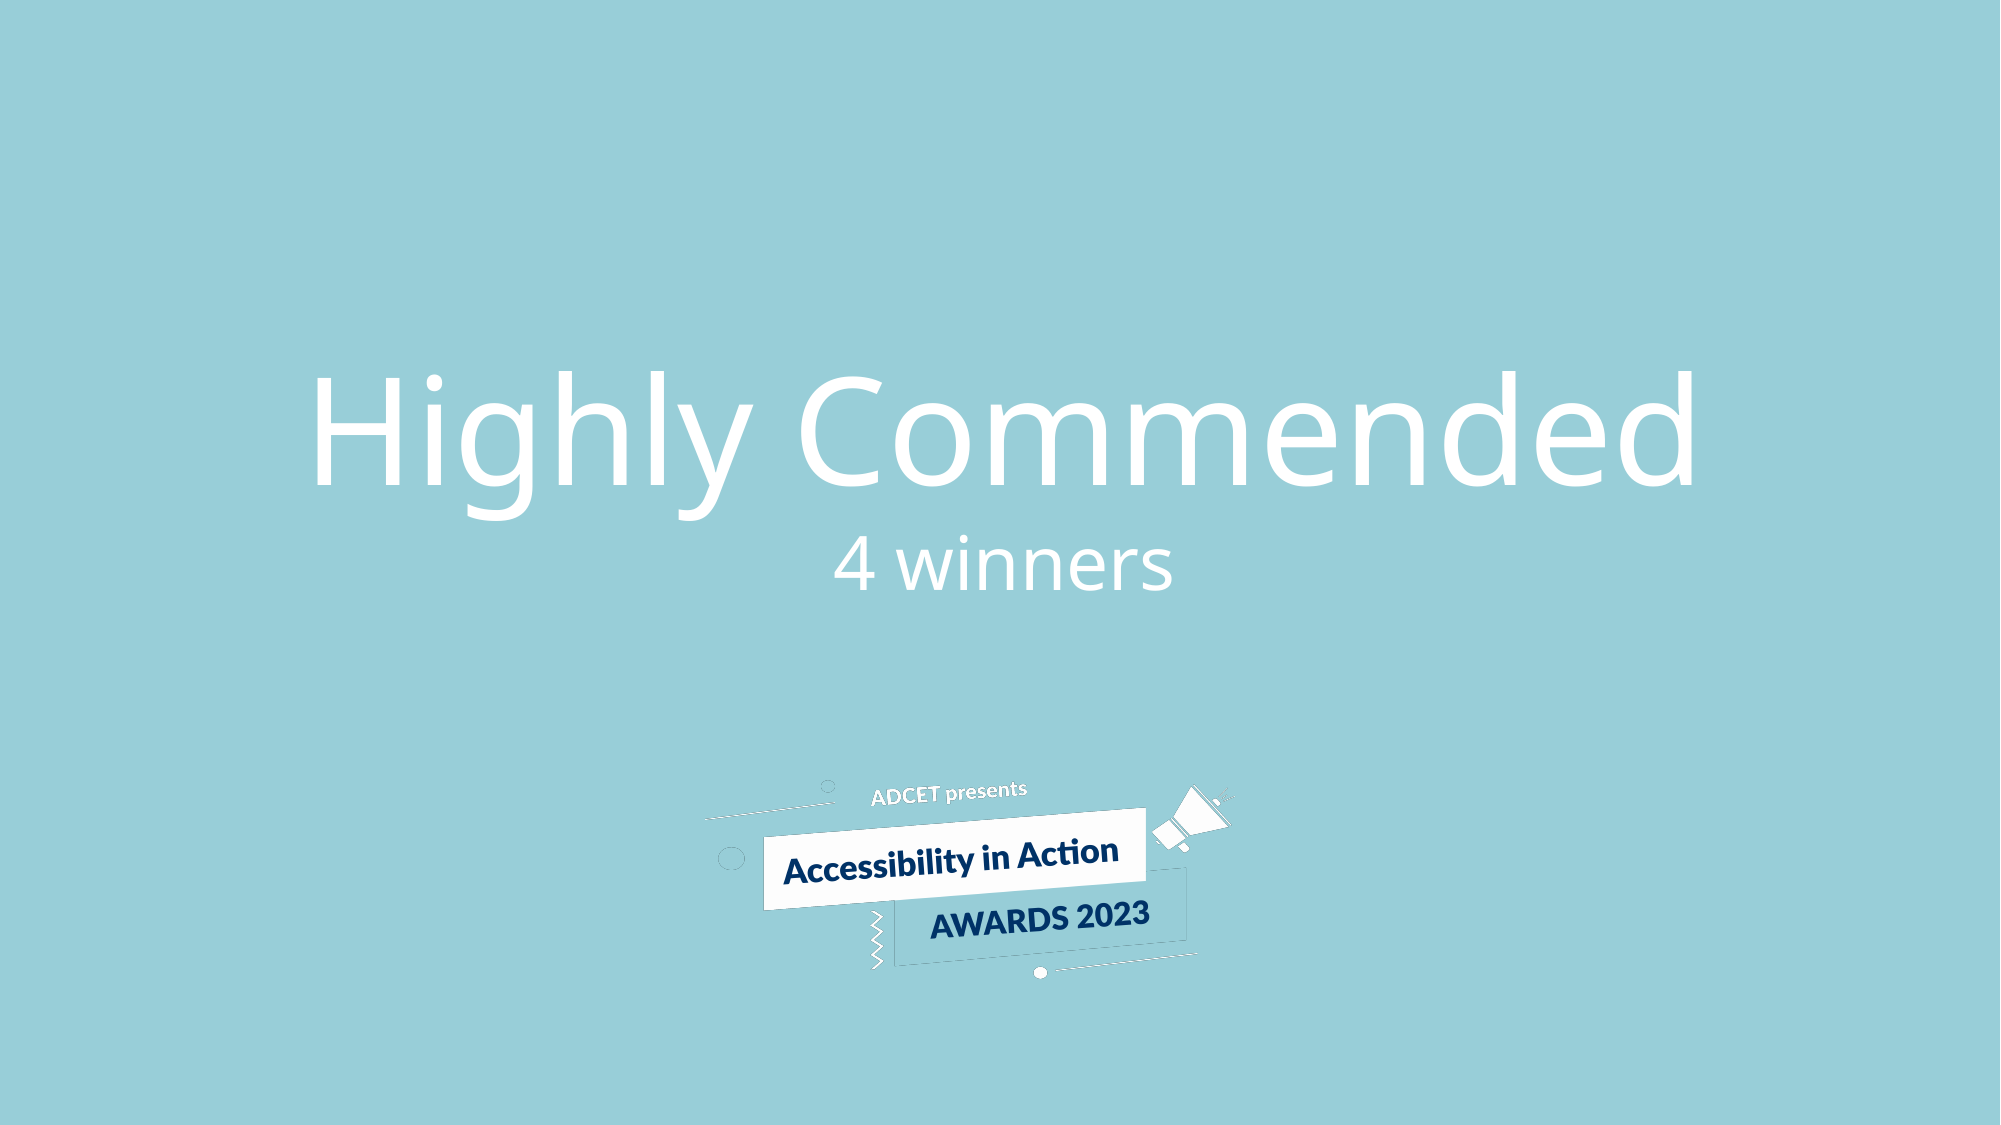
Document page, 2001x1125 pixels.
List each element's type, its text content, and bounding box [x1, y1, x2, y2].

text_box Highly Commended 4 winners [33, 328, 1976, 794]
picture [685, 699, 1315, 1073]
